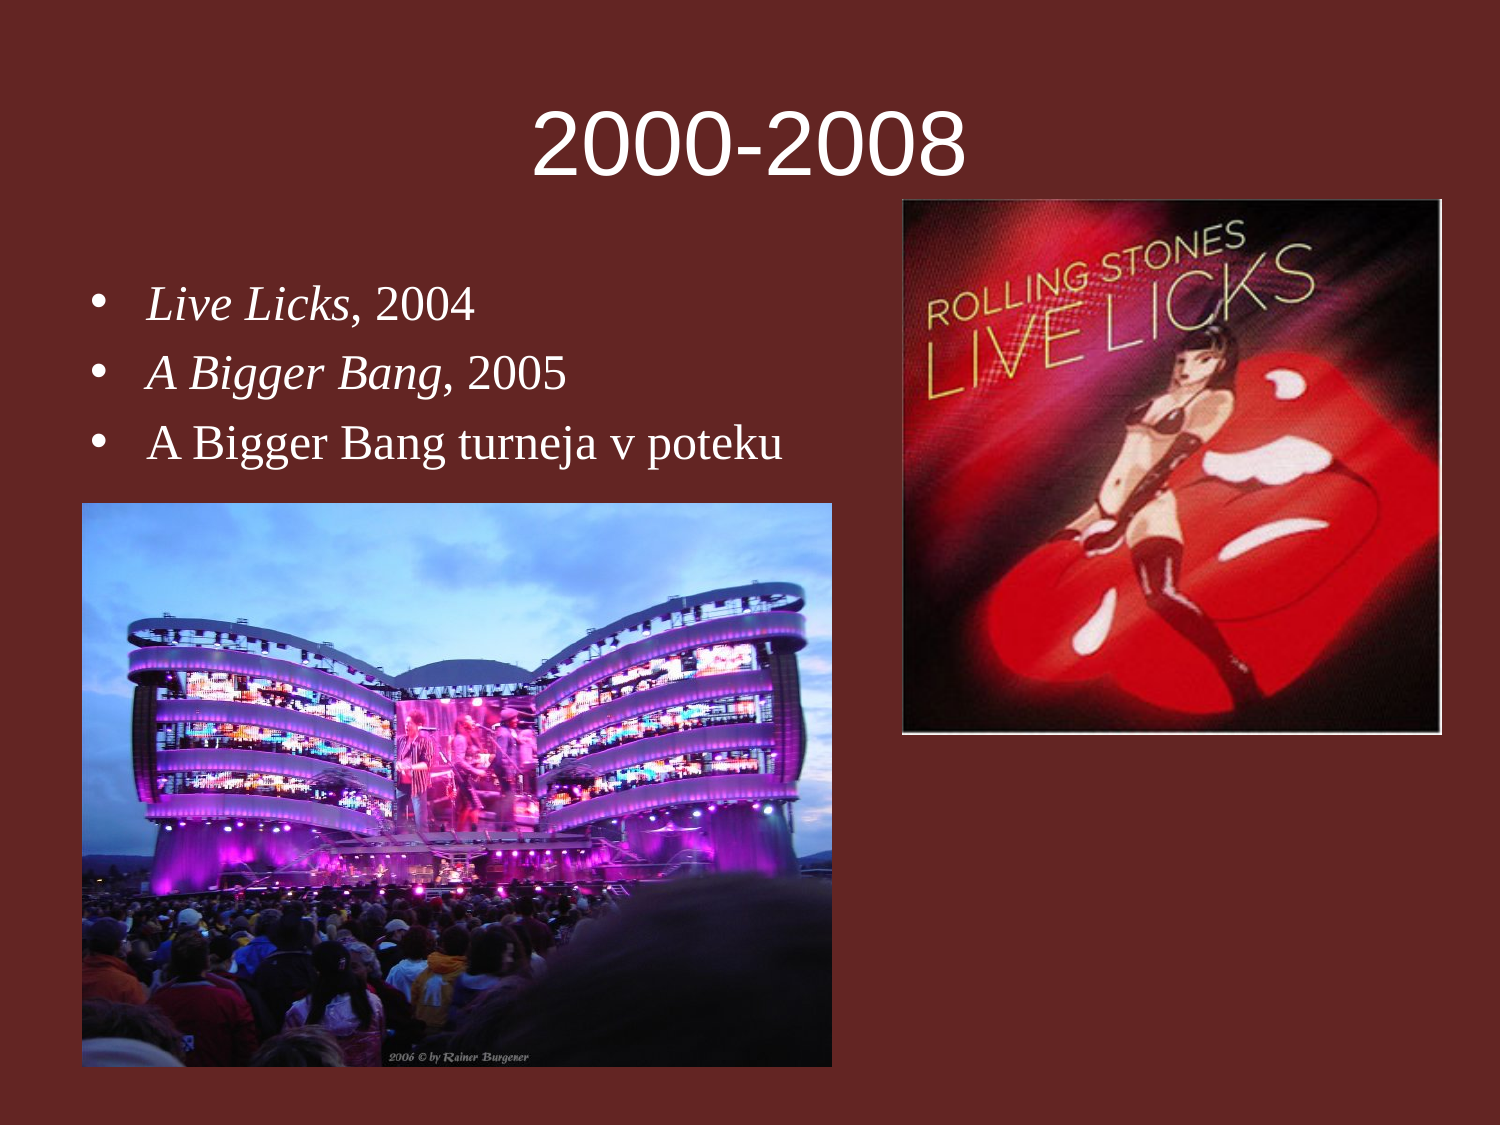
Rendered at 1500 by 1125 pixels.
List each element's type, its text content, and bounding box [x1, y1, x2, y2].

picture [81, 503, 833, 1067]
list Live Licks, 2004 A Bigger Bang, 2005 A Bigger Bang turneja v poteku [75, 262, 1425, 1005]
title 2000-2008 [75, 45, 1425, 233]
picture [902, 198, 1442, 735]
